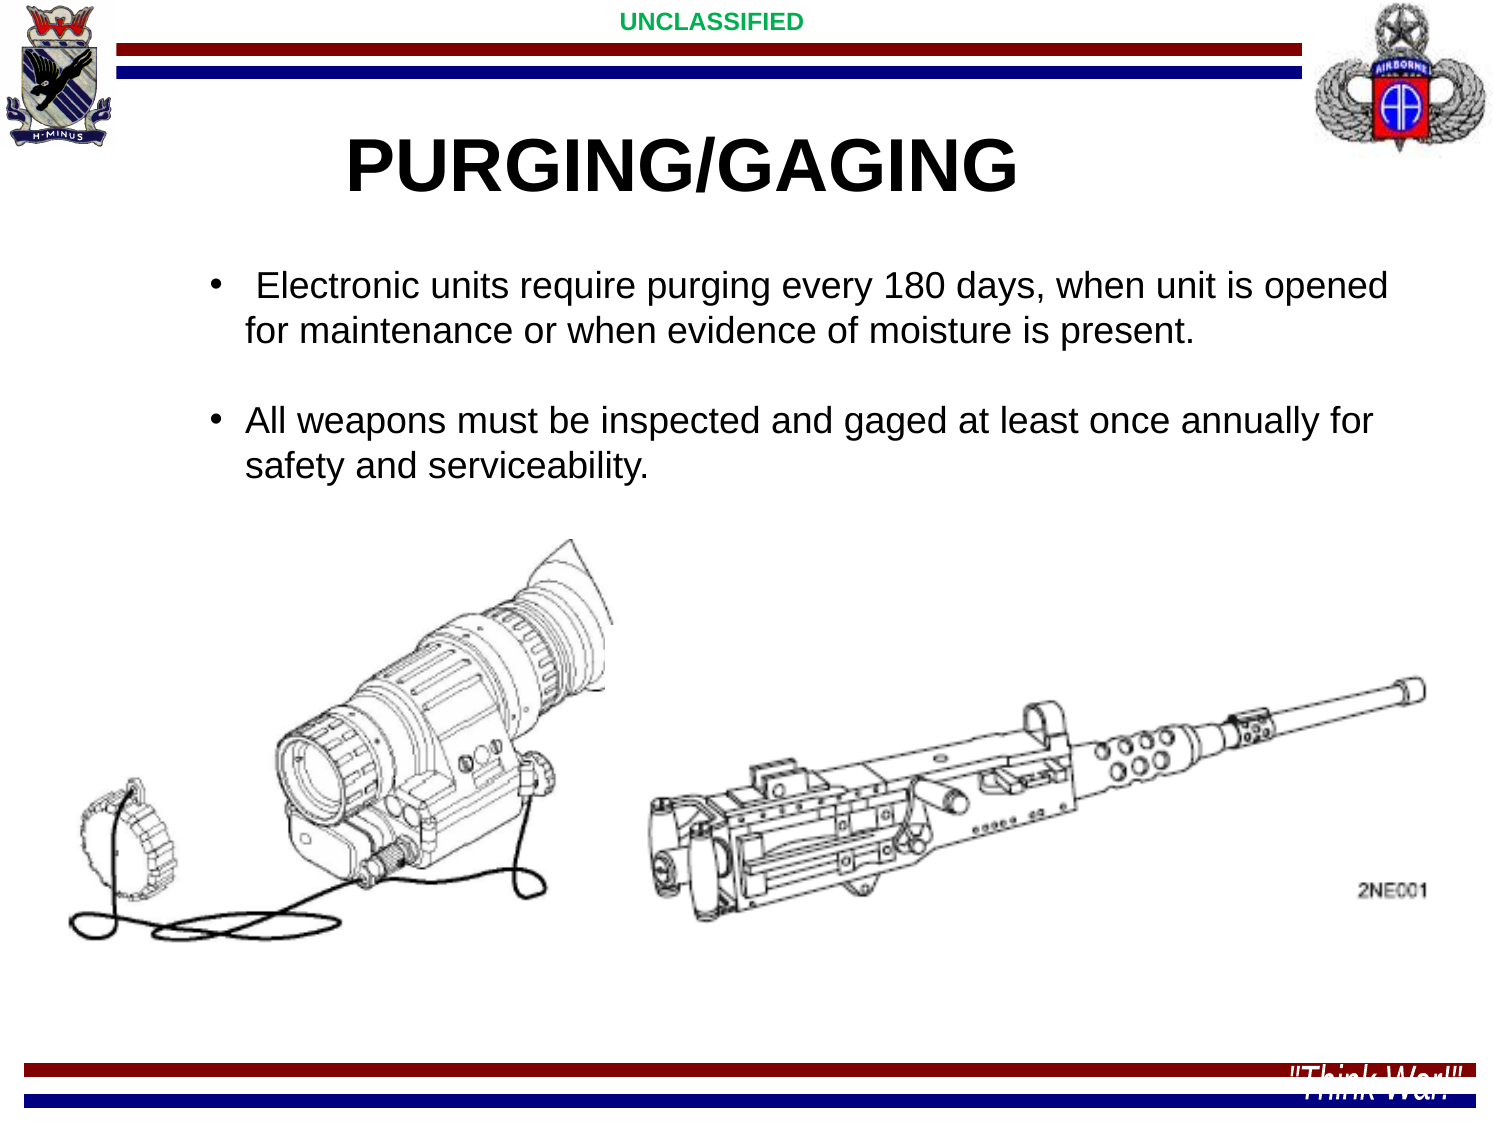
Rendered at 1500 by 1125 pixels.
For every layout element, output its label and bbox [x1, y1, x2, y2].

text_box [331, 109, 1161, 214]
text_box [194, 253, 1417, 538]
picture [34, 539, 1477, 952]
picture [1302, 2, 1498, 158]
